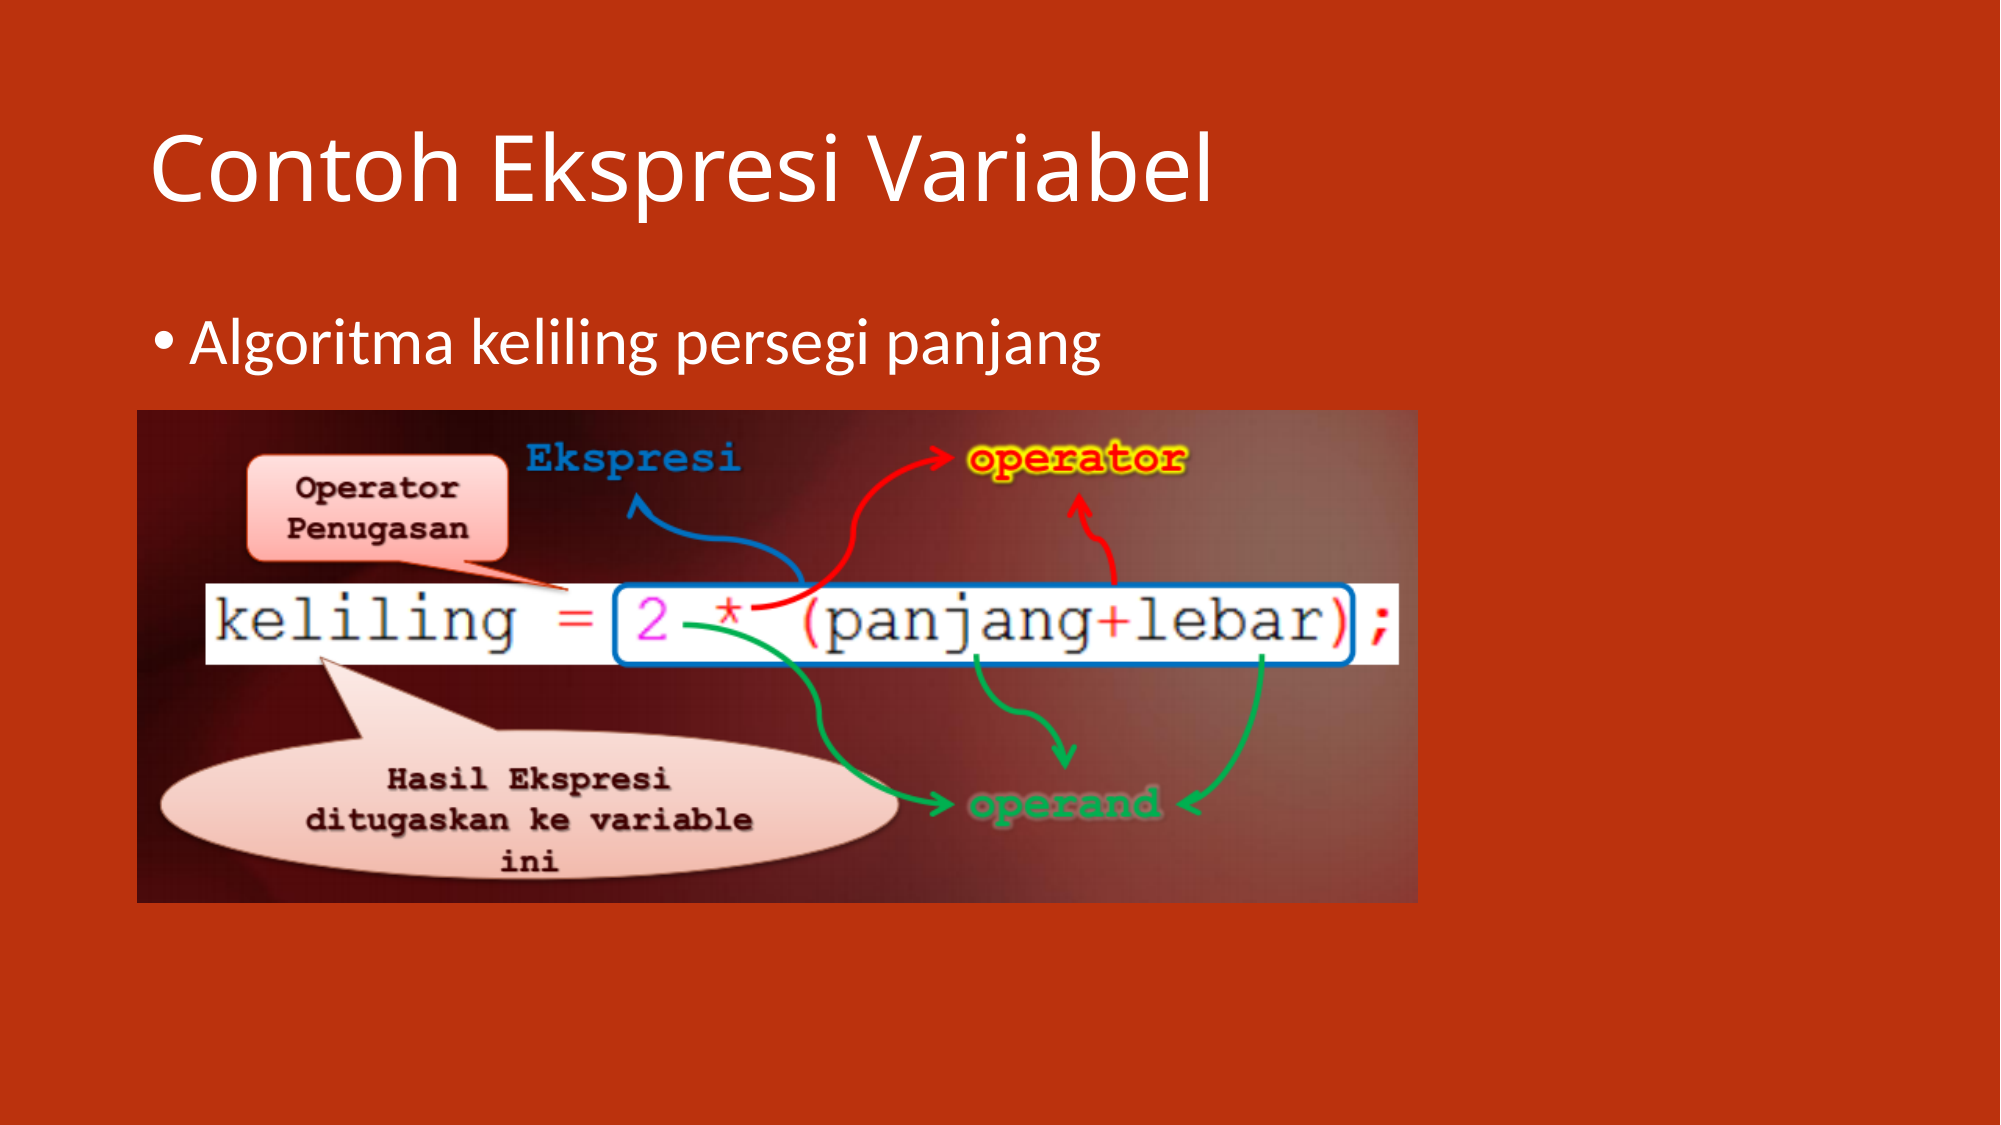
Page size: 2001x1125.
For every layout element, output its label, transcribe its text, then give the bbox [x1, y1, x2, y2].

picture [137, 410, 1418, 903]
title Contoh Ekspresi Variabel [133, 63, 1859, 281]
list Algoritma keliling persegi panjang [137, 299, 1863, 1014]
